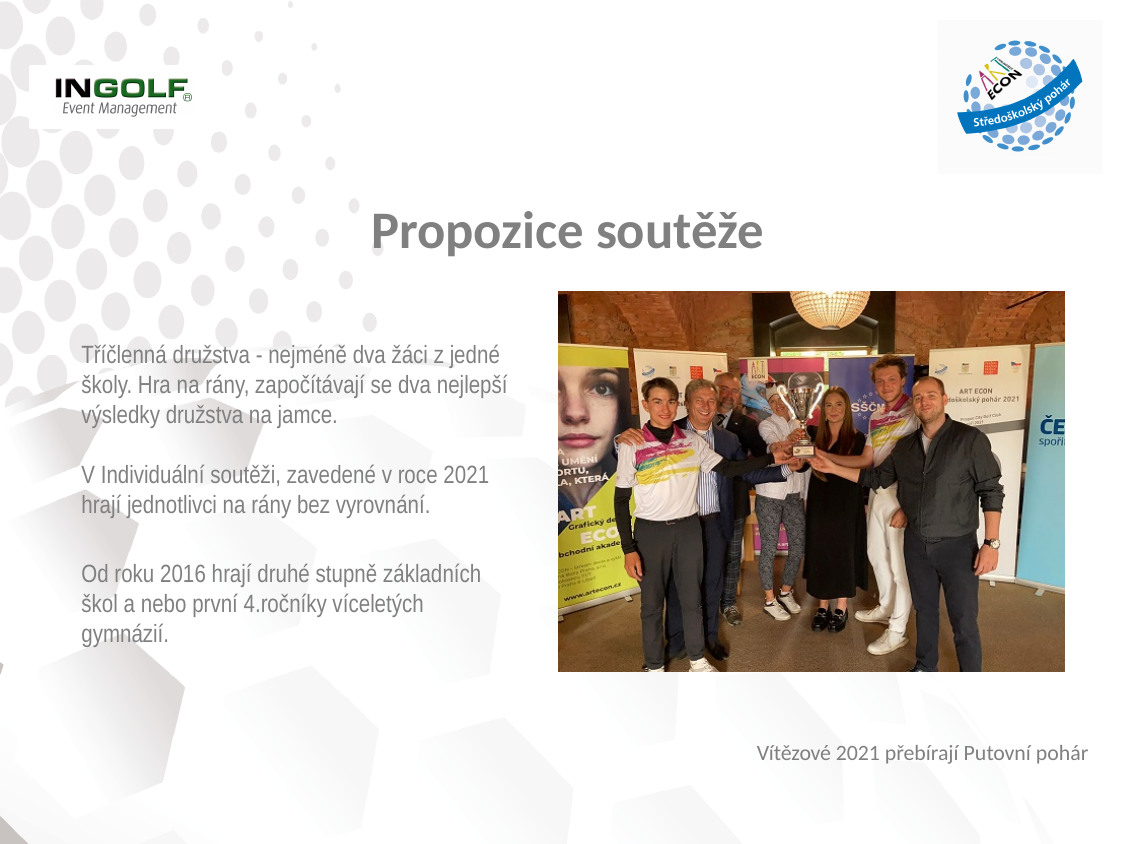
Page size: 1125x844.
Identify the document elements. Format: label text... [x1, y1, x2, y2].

text_box Vítězové 2021 přebírají Putovní pohár [742, 731, 1104, 773]
picture [0, 0, 1125, 844]
title Propozice soutěže [115, 188, 1021, 336]
list Tříčlenná družstva - nejméně dva žáci z jedné školy. Hra na rány, započítávají se dva nejlepší výsledky družstva na jamce. V Individuální soutěži, zavedené v roce 2021 hrají jednotlivci na rány bez vyrovnání. Od roku 2016 hrají druhé stupně základních škol a nebo první 4.ročníky víceletých gymnázií. [66, 330, 527, 737]
